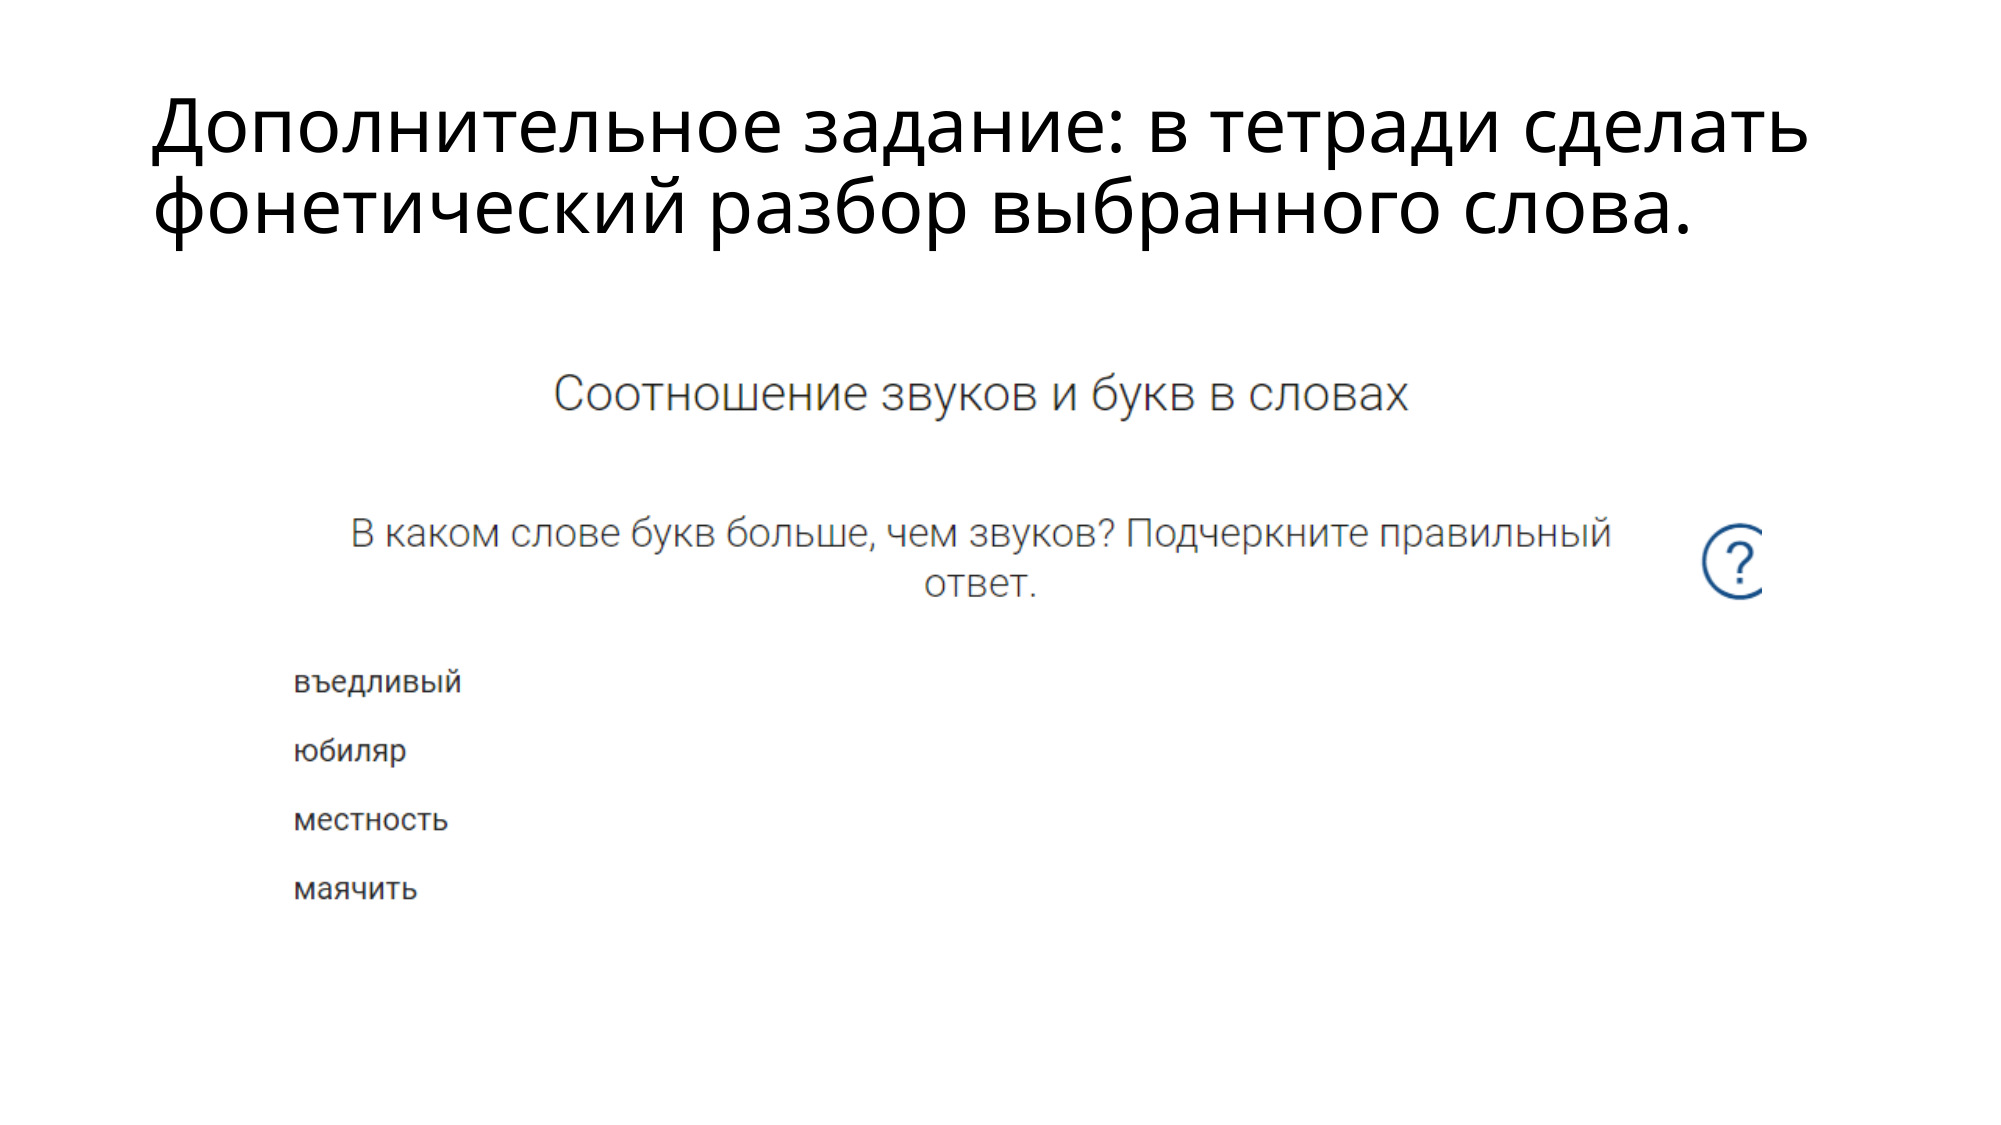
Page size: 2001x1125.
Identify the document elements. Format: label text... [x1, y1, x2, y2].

title Дополнительное задание: в тетради сделать фонетический разбор выбранного слова. [137, 59, 1863, 278]
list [199, 304, 1762, 912]
